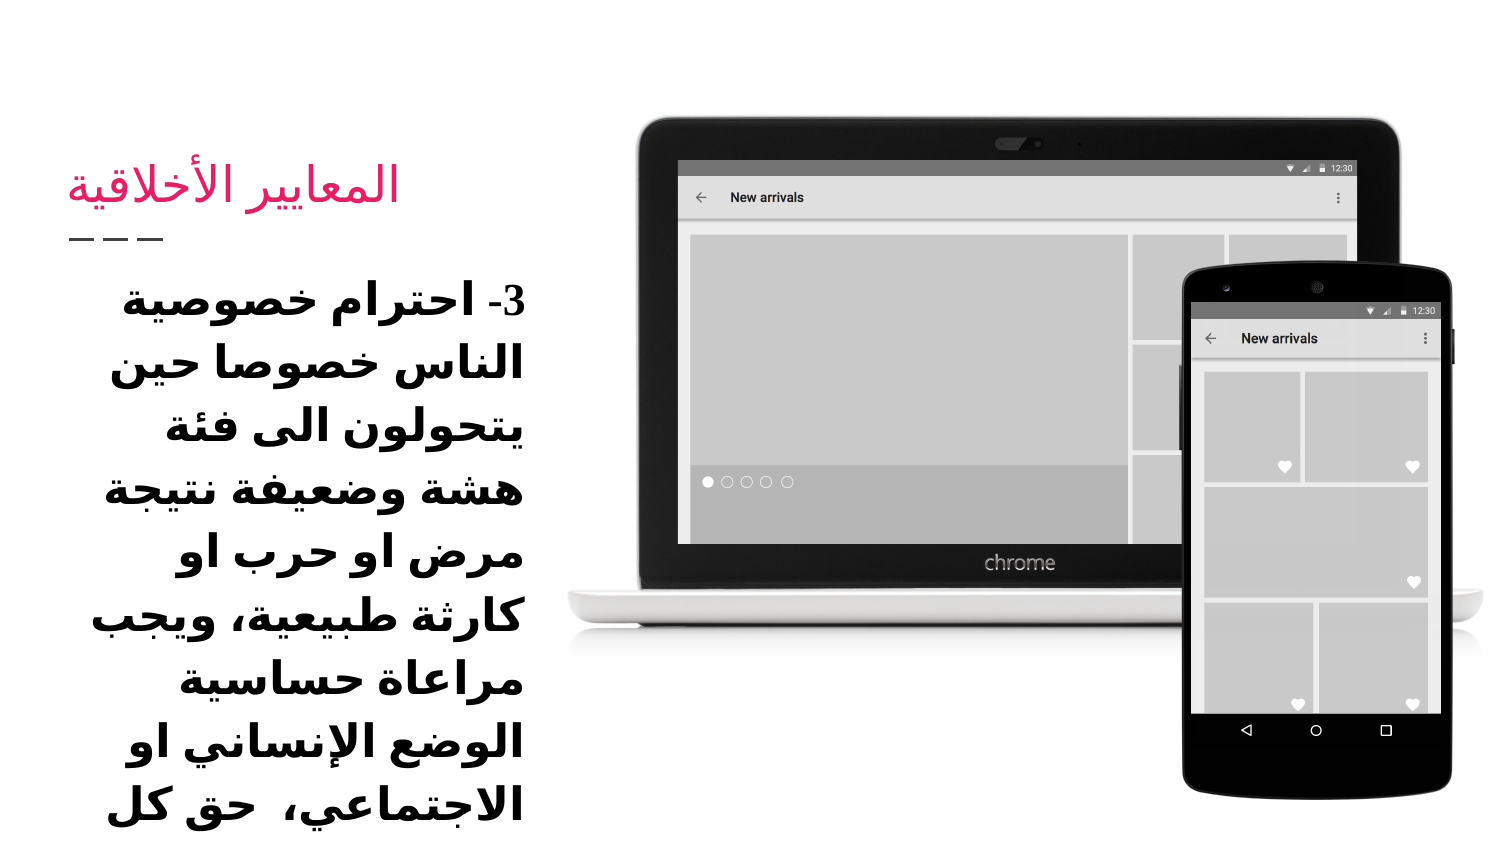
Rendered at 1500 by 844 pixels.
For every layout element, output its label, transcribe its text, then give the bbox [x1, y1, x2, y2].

title المعايير الأخلاقية [51, 103, 512, 228]
picture [566, 114, 1484, 801]
list 3- احترام خصوصية الناس خصوصا حين يتحولون الى فئة هشة وضعيفة نتيجة مرض او حرب او كارثة طبيعية، ويجب مراعاة حساسية الوضع الإنساني او الاجتماعي، حق كل شخص يتم تناوله في الاعلام بالاحترام [51, 246, 541, 690]
